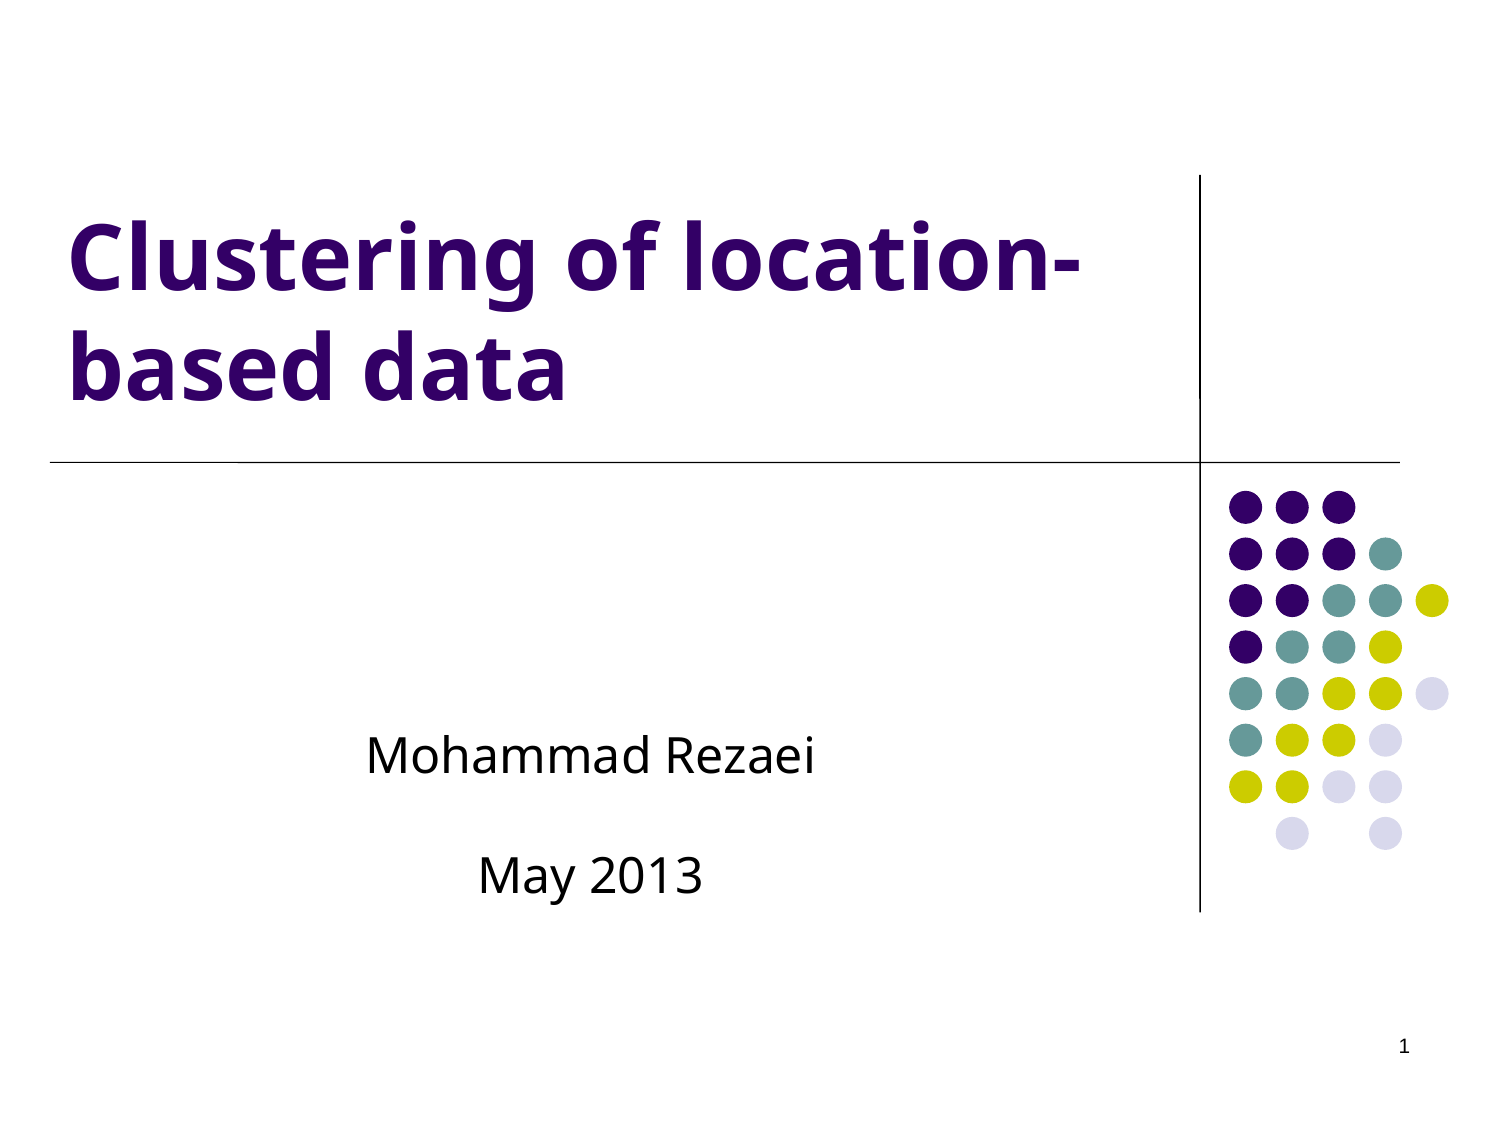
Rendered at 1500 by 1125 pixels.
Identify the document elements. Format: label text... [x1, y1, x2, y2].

text_box Mohammad Rezaei May 2013 [301, 715, 880, 911]
slide_number 1 [1074, 1024, 1426, 1101]
title Clustering of location-based data [51, 76, 1165, 427]
subtitle [135, 692, 1161, 906]
